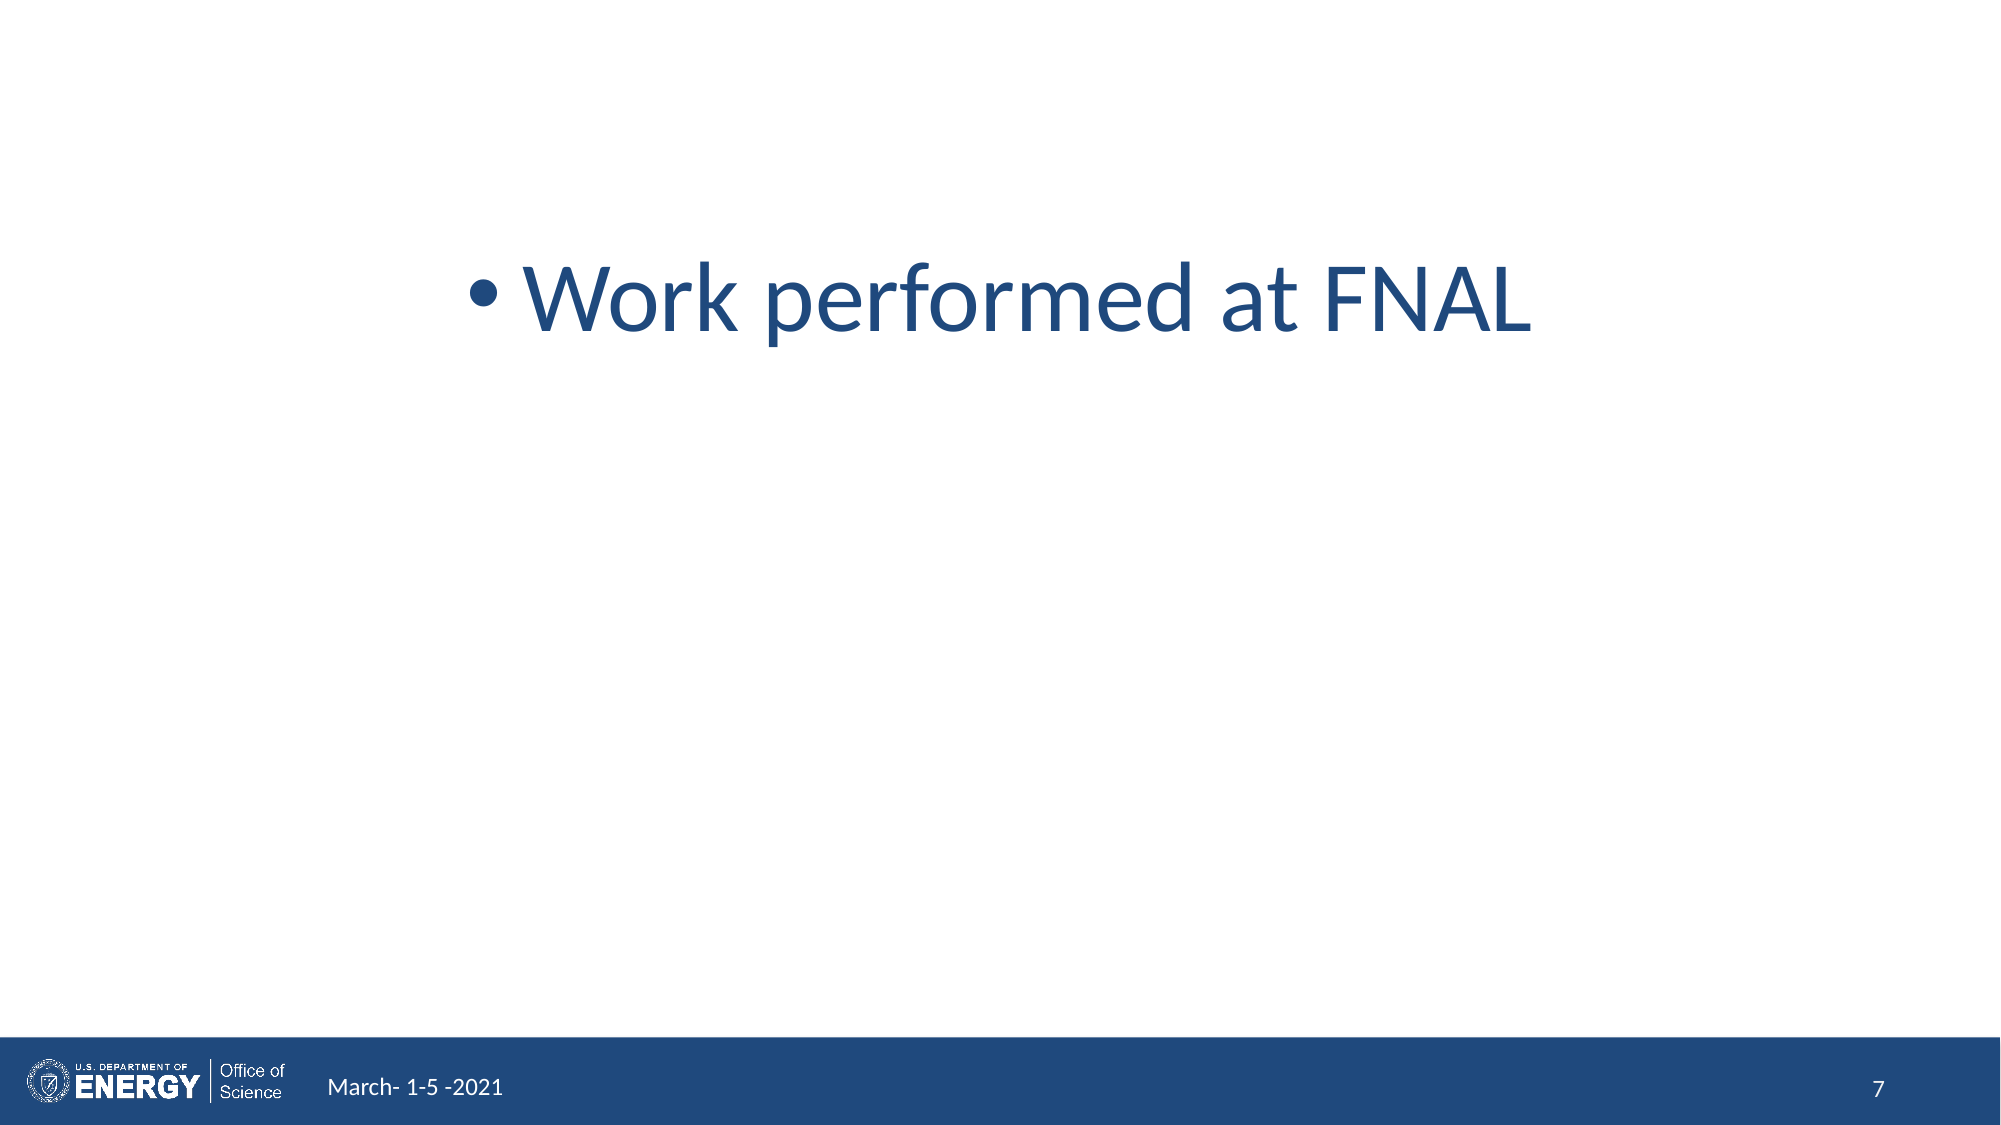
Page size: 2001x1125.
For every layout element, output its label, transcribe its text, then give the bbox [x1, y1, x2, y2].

list Work performed at FNAL [99, 224, 1900, 986]
slide_number March- 1-5 -2021 [312, 1055, 567, 1116]
slide_number 7 [1433, 1057, 1900, 1118]
picture [27, 1059, 285, 1103]
